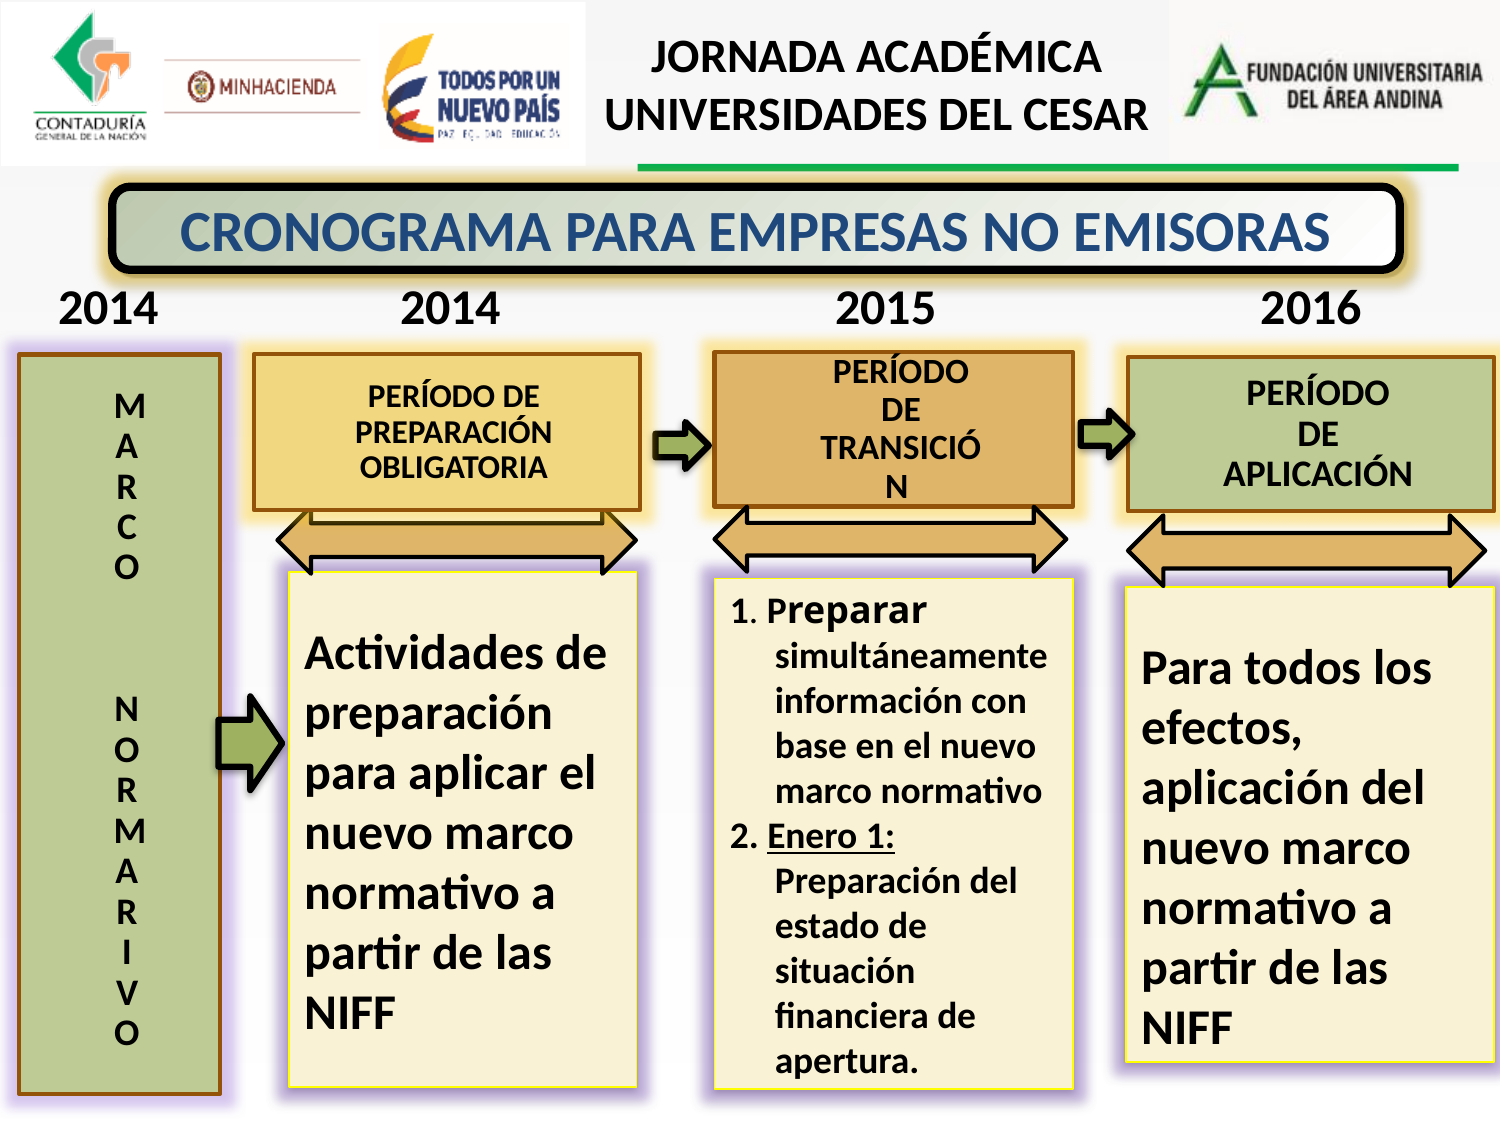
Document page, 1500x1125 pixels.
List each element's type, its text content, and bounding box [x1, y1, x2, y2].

text_box [714, 506, 1067, 572]
text_box PERÍODO DE PREPARACIÓN OBLIGATORIA [253, 354, 640, 511]
text_box 2014 [314, 267, 587, 340]
text_box Para todos los efectos, aplicación del nuevo marco normativo a partir de las NIFF [1126, 587, 1495, 1063]
text_box [1128, 515, 1486, 587]
text_box 2014 [0, 267, 237, 343]
text_box Actividades de preparación para aplicar el nuevo marco normativo a partir de las NIFF [289, 571, 637, 1087]
text_box PERÍODO DE TRANSICIÓN [714, 352, 1074, 507]
picture [26, 7, 367, 148]
text_box [1080, 410, 1133, 458]
text_box [218, 696, 283, 791]
text_box [750, 339, 1022, 343]
picture [379, 23, 569, 149]
text_box PERÍODO DE APLICACIÓN [1127, 356, 1495, 512]
text_box [277, 528, 636, 574]
text_box [658, 421, 709, 470]
text_box 1. Preparar simultáneamente información con base en el nuevo marco normativo 2. Enero 1: Preparación del estado de situación financiera de apertura. [714, 578, 1074, 1089]
text_box 2015 [750, 267, 1022, 337]
text_box CRONOGRAMA PARA EMPRESAS NO EMISORAS [112, 186, 1400, 270]
text_box MARCO NORMARIVO [19, 354, 221, 1094]
text_box 2016 [1175, 267, 1448, 342]
picture [1169, 0, 1500, 162]
